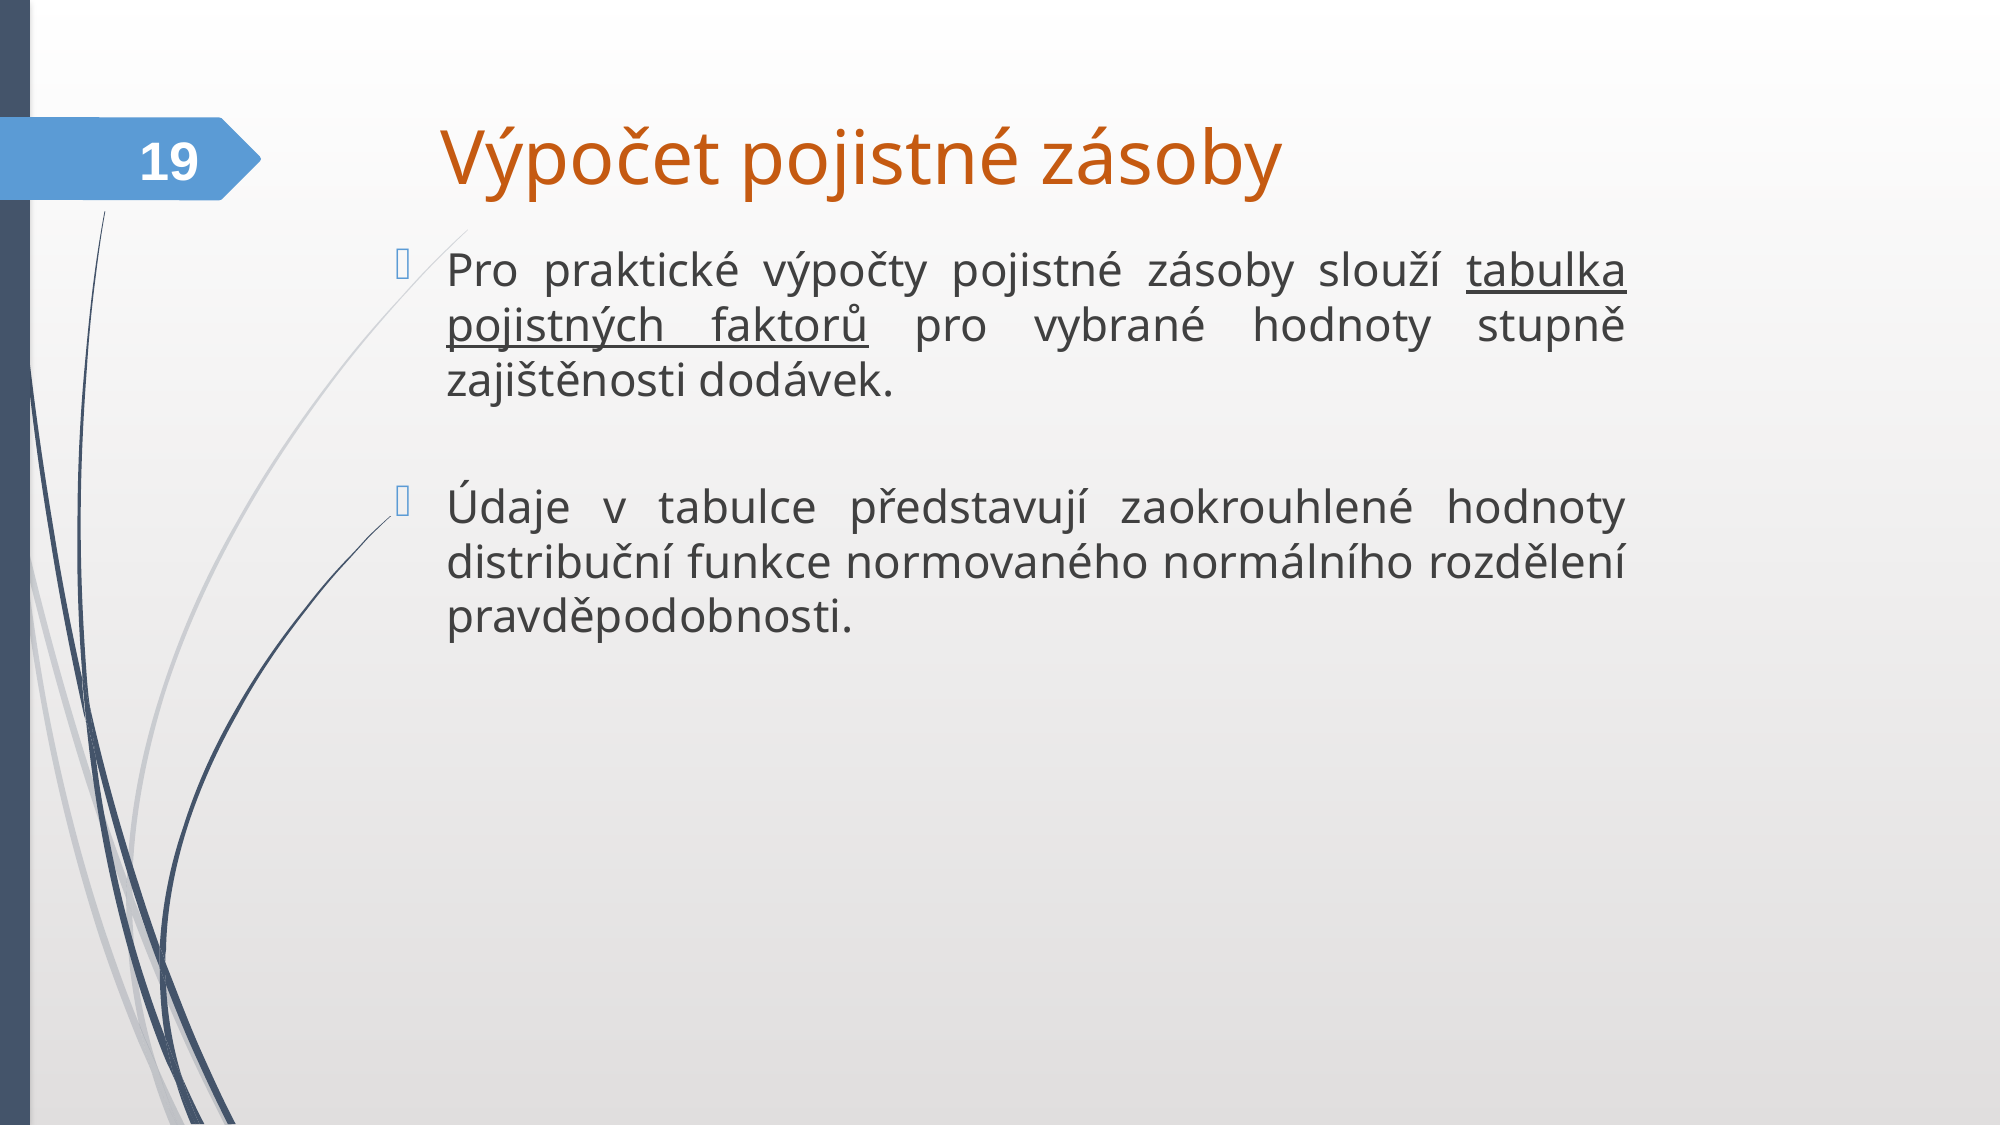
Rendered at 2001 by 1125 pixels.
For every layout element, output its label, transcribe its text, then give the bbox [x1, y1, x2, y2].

text_box Výpočet pojistné zásoby [425, 102, 1888, 313]
text_box Pro praktické výpočty pojistné zásoby slouží tabulka pojistných faktorů pro vybrané hodnoty stupně zajištěnosti dodávek. Údaje v tabulce představují zaokrouhlené hodnoty distribuční funkce normovaného normálního rozdělení pravděpodobnosti. [380, 233, 1643, 653]
slide_number 19 [87, 129, 216, 190]
